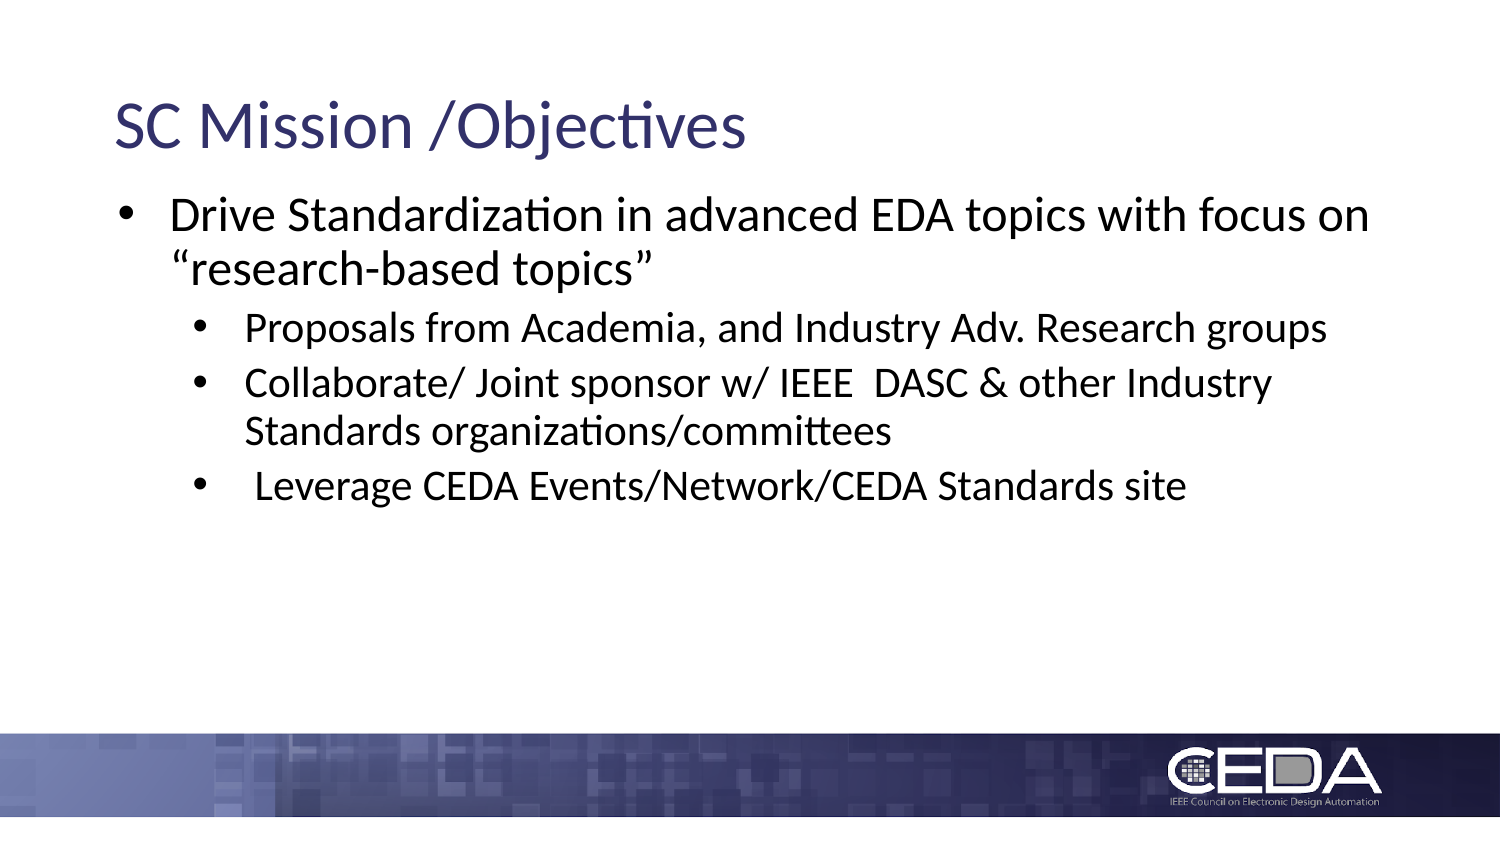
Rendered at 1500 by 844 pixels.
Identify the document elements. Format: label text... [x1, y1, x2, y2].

title SC Mission /Objectives [103, 44, 1397, 182]
list Drive Standardization in advanced EDA topics with focus on “research-based topics” Proposals from Academia, and Industry Adv. Research groups Collaborate/ Joint sponsor w/ IEEE DASC & other Industry Standards organizations/committees Leverage CEDA Events/Network/CEDA Standards site [83, 182, 1453, 671]
picture [0, 0, 1500, 844]
